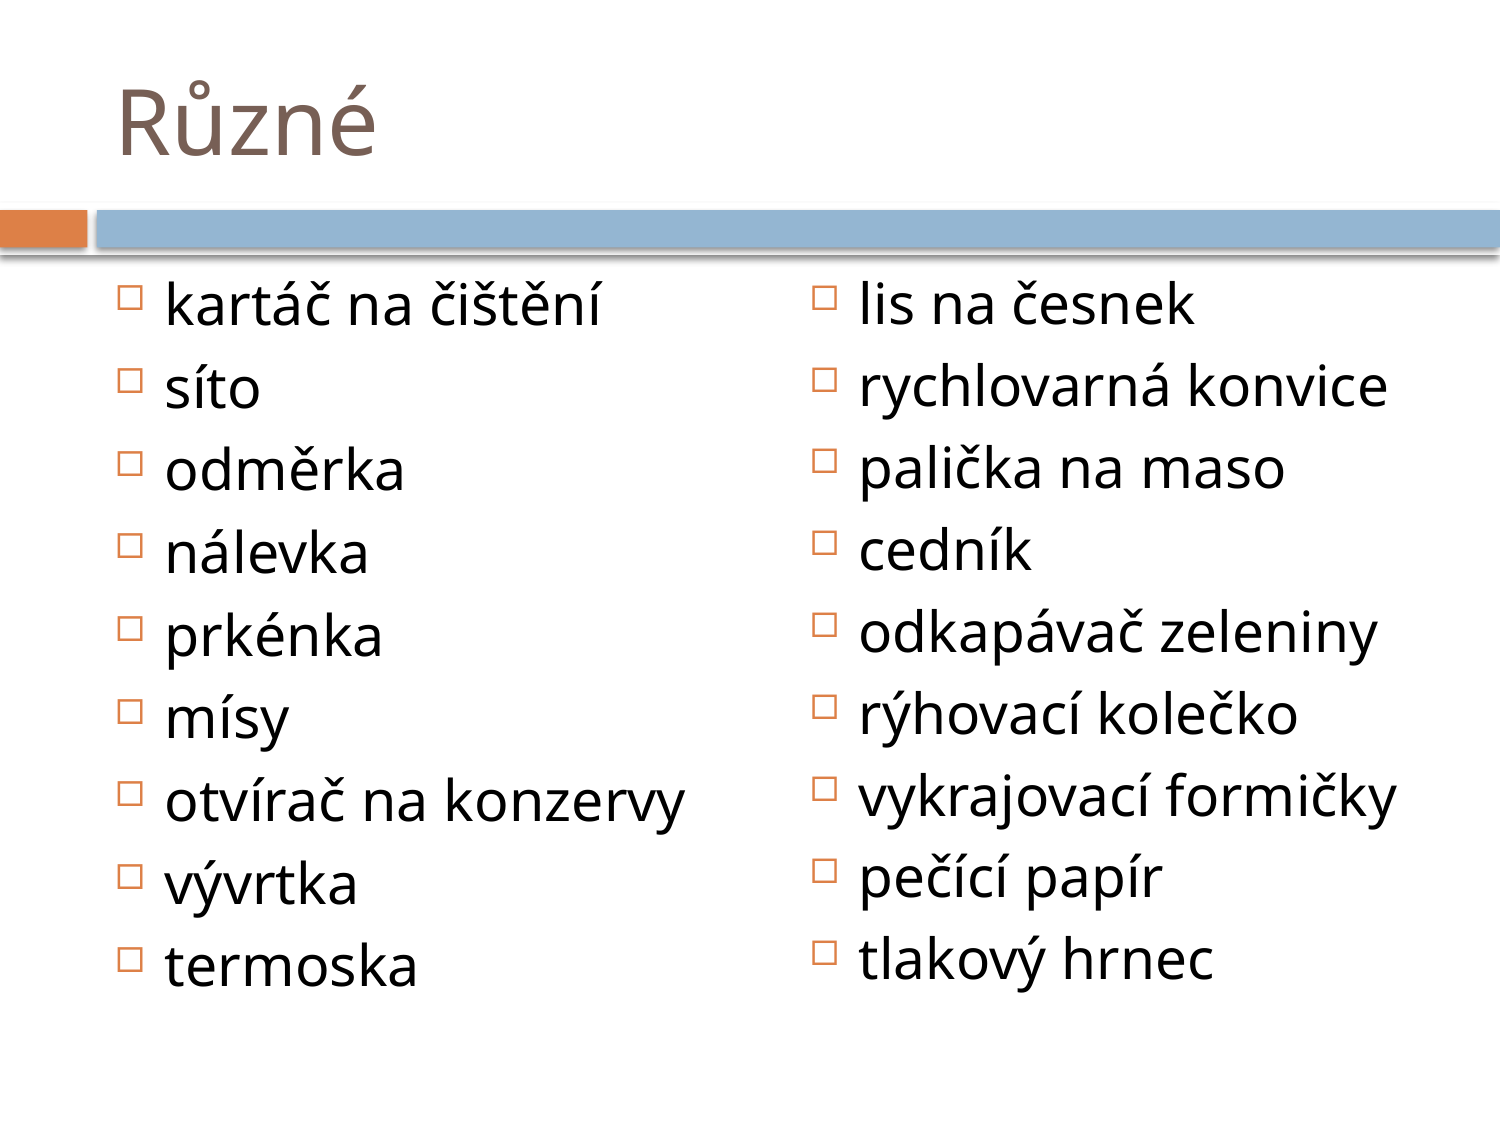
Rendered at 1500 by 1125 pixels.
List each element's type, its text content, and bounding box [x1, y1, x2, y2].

list kartáč na čištění síto odměrka nálevka prkénka mísy otvírač na konzervy vývrtka termoska [99, 260, 738, 1011]
title Různé [99, 37, 1438, 200]
list lis na česnek rychlovarná konvice palička na maso cedník odkapávač zeleniny rýhovací kolečko vykrajovací formičky pečící papír tlakový hrnec [794, 260, 1433, 1011]
